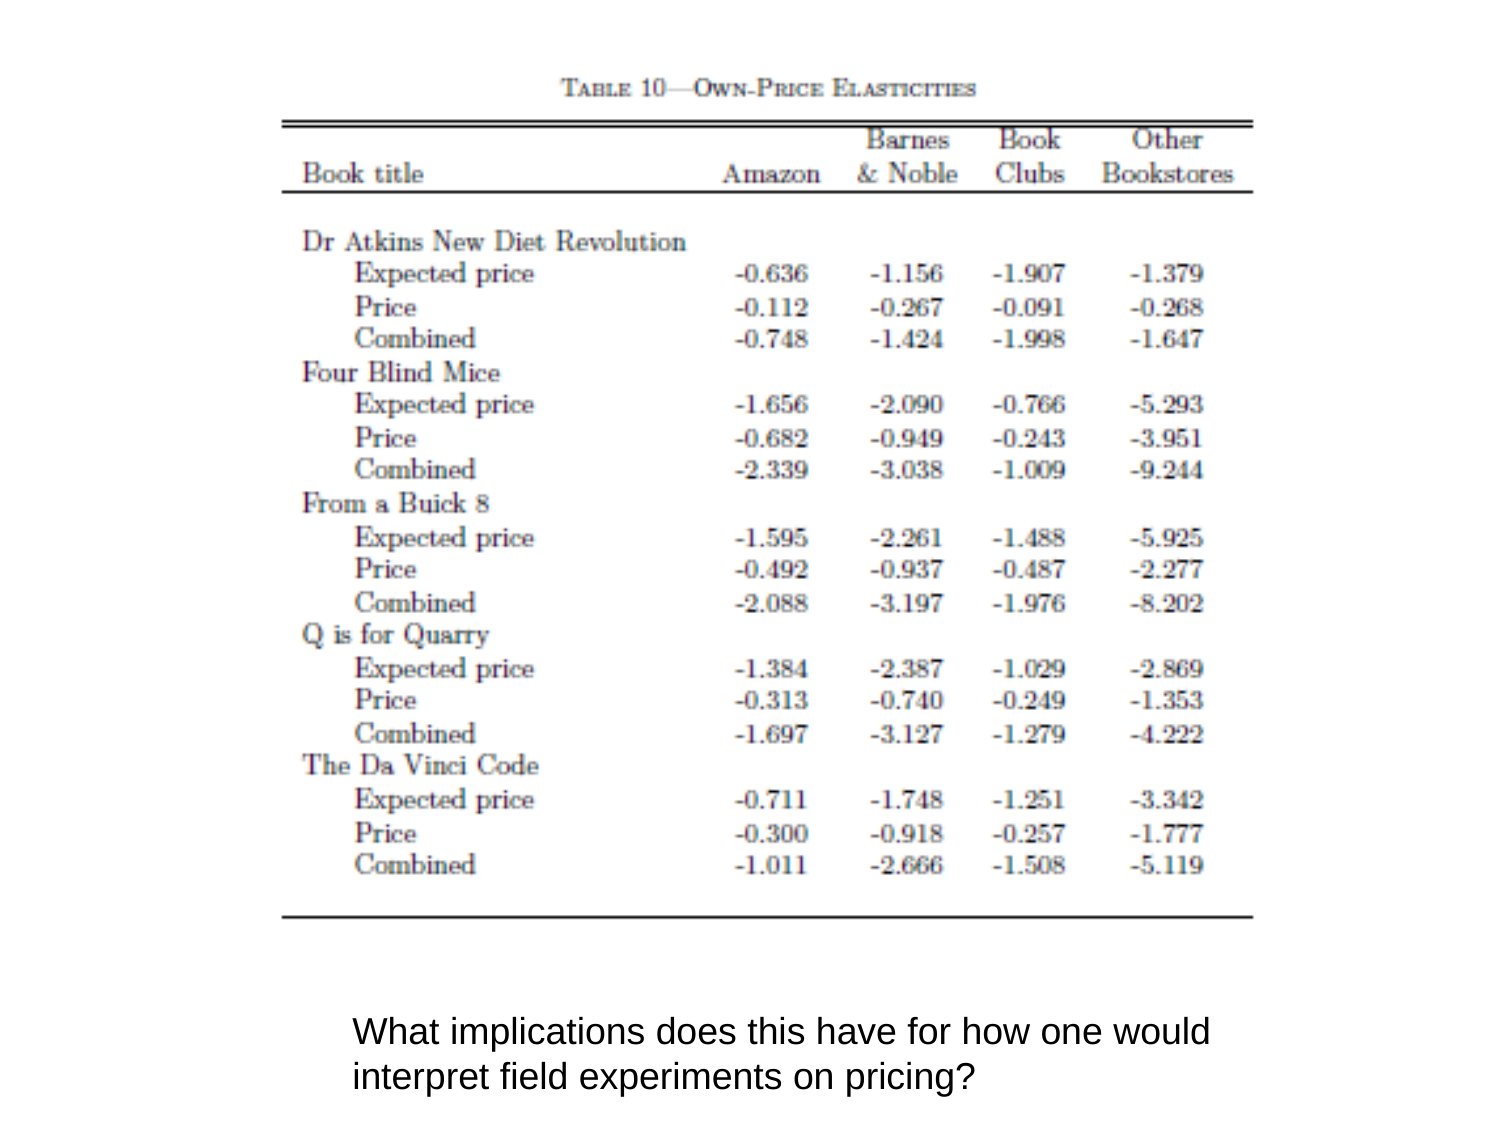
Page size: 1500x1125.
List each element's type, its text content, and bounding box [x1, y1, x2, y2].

picture [224, 37, 1288, 957]
text_box What implications does this have for how one would interpret field experiments on pricing? [337, 999, 1250, 1105]
